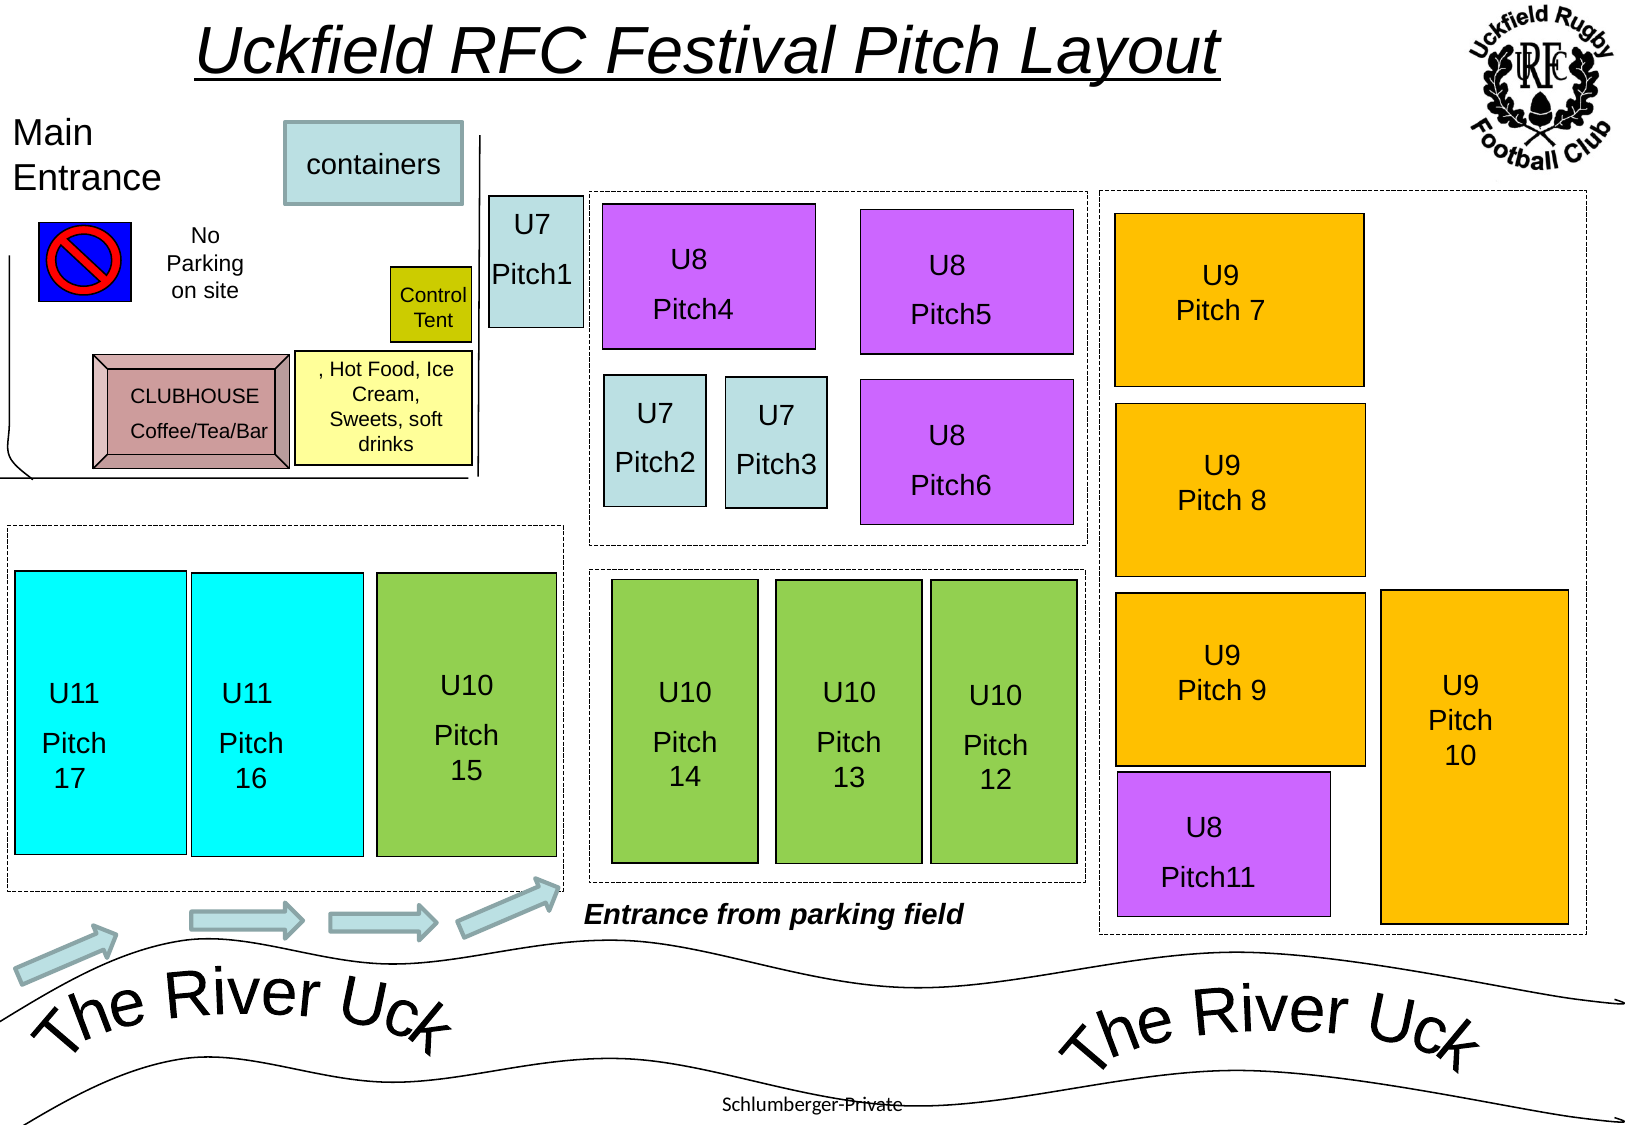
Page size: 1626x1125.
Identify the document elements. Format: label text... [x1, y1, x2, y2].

text_box [930, 579, 1077, 864]
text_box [1115, 403, 1366, 577]
text_box [7, 525, 563, 892]
text_box [455, 876, 561, 940]
text_box U7 Pitch1 [469, 198, 603, 298]
text_box [588, 569, 1086, 883]
text_box No Parking on site [136, 213, 274, 311]
text_box Uckfield RFC Festival Pitch Layout [0, 0, 1415, 95]
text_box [860, 209, 1074, 355]
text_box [92, 354, 290, 469]
text_box [15, 570, 187, 855]
text_box [24, 1056, 1625, 1125]
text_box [395, 255, 472, 355]
text_box [189, 900, 306, 941]
text_box [328, 903, 439, 943]
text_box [713, 376, 848, 509]
text_box [0, 938, 1625, 1024]
text_box [1098, 190, 1586, 935]
text_box [488, 298, 584, 328]
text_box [38, 222, 132, 302]
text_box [1117, 775, 1331, 917]
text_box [1114, 213, 1365, 387]
text_box Main Entrance [0, 100, 220, 206]
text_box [592, 374, 727, 507]
text_box [191, 572, 364, 857]
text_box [860, 379, 1074, 525]
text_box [611, 579, 759, 864]
text_box [294, 351, 472, 466]
text_box U10 Pitch 12 [942, 668, 1049, 803]
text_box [1380, 589, 1569, 925]
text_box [376, 572, 557, 857]
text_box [775, 579, 923, 864]
text_box [588, 191, 1087, 546]
picture [1457, 0, 1625, 185]
text_box [13, 923, 119, 987]
text_box [7, 255, 33, 478]
text_box U11 Pitch 16 [186, 667, 317, 802]
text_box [1115, 592, 1366, 767]
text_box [602, 203, 816, 350]
text_box U11 Pitch 17 [9, 667, 140, 802]
text_box Entrance from parking field [569, 887, 1016, 954]
text_box containers [283, 120, 464, 206]
text_box , Hot Food, Ice Cream, Sweets, soft drinks [303, 348, 470, 464]
